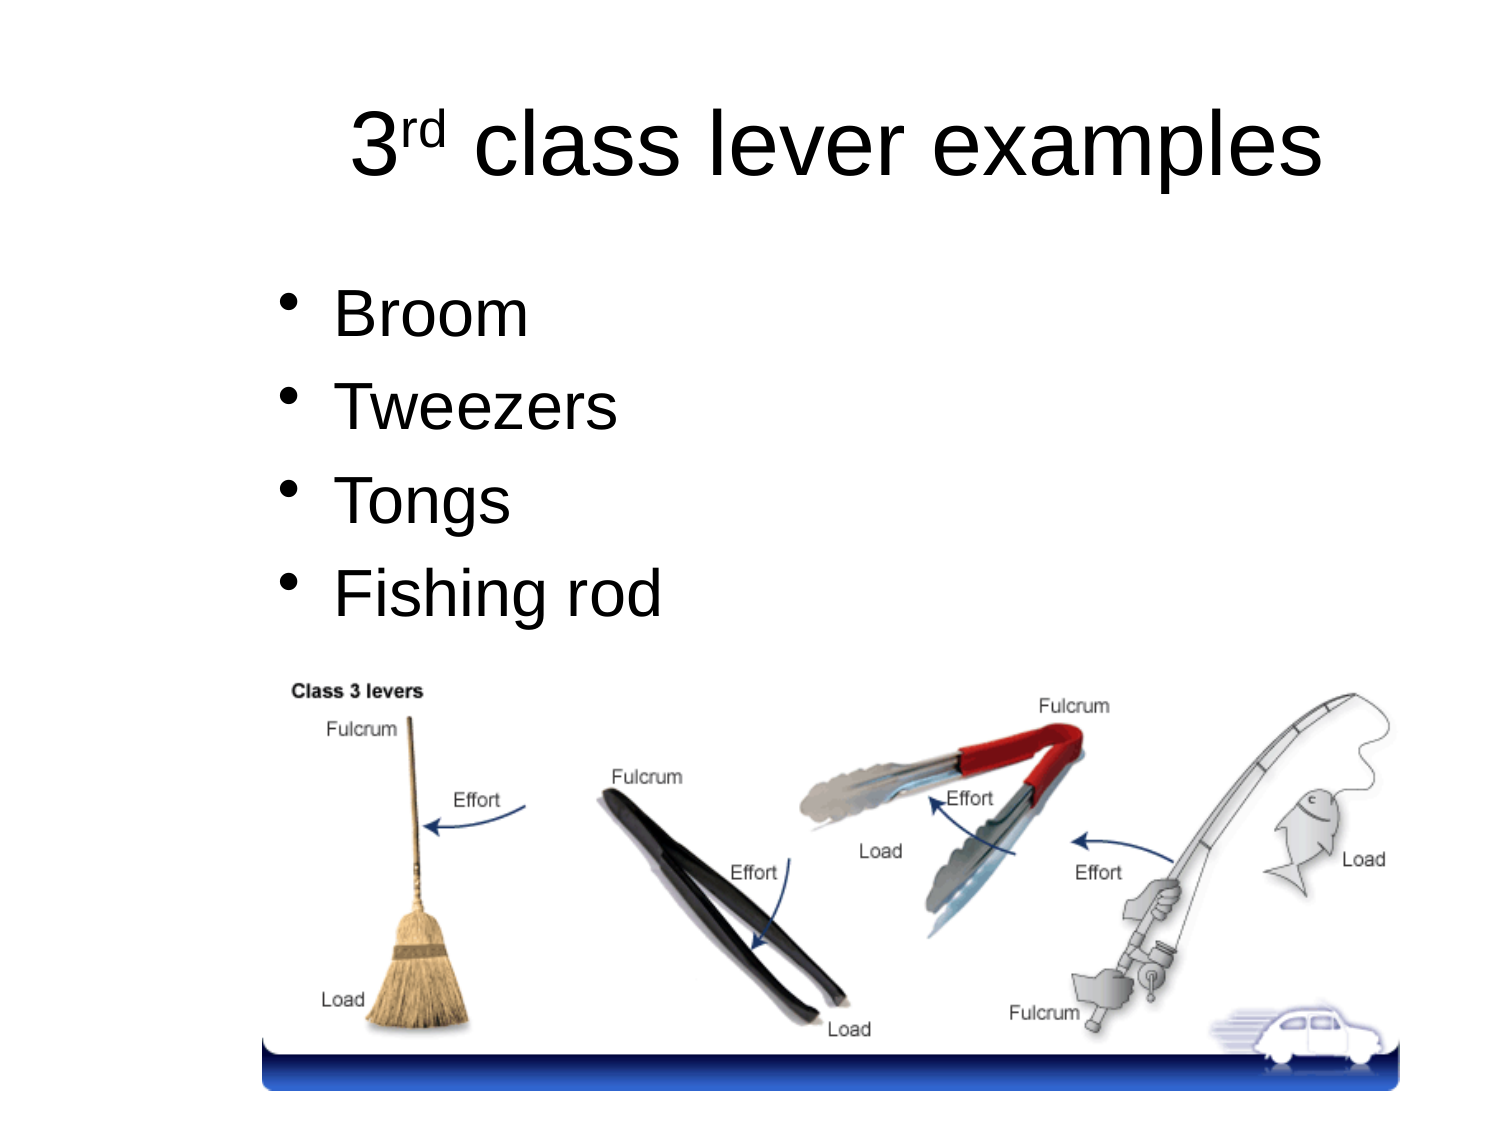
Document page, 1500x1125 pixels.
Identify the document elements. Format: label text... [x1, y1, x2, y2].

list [262, 662, 1401, 1092]
title 3rd class lever examples [249, 45, 1425, 233]
list Broom Tweezers Tongs Fishing rod [262, 262, 832, 625]
